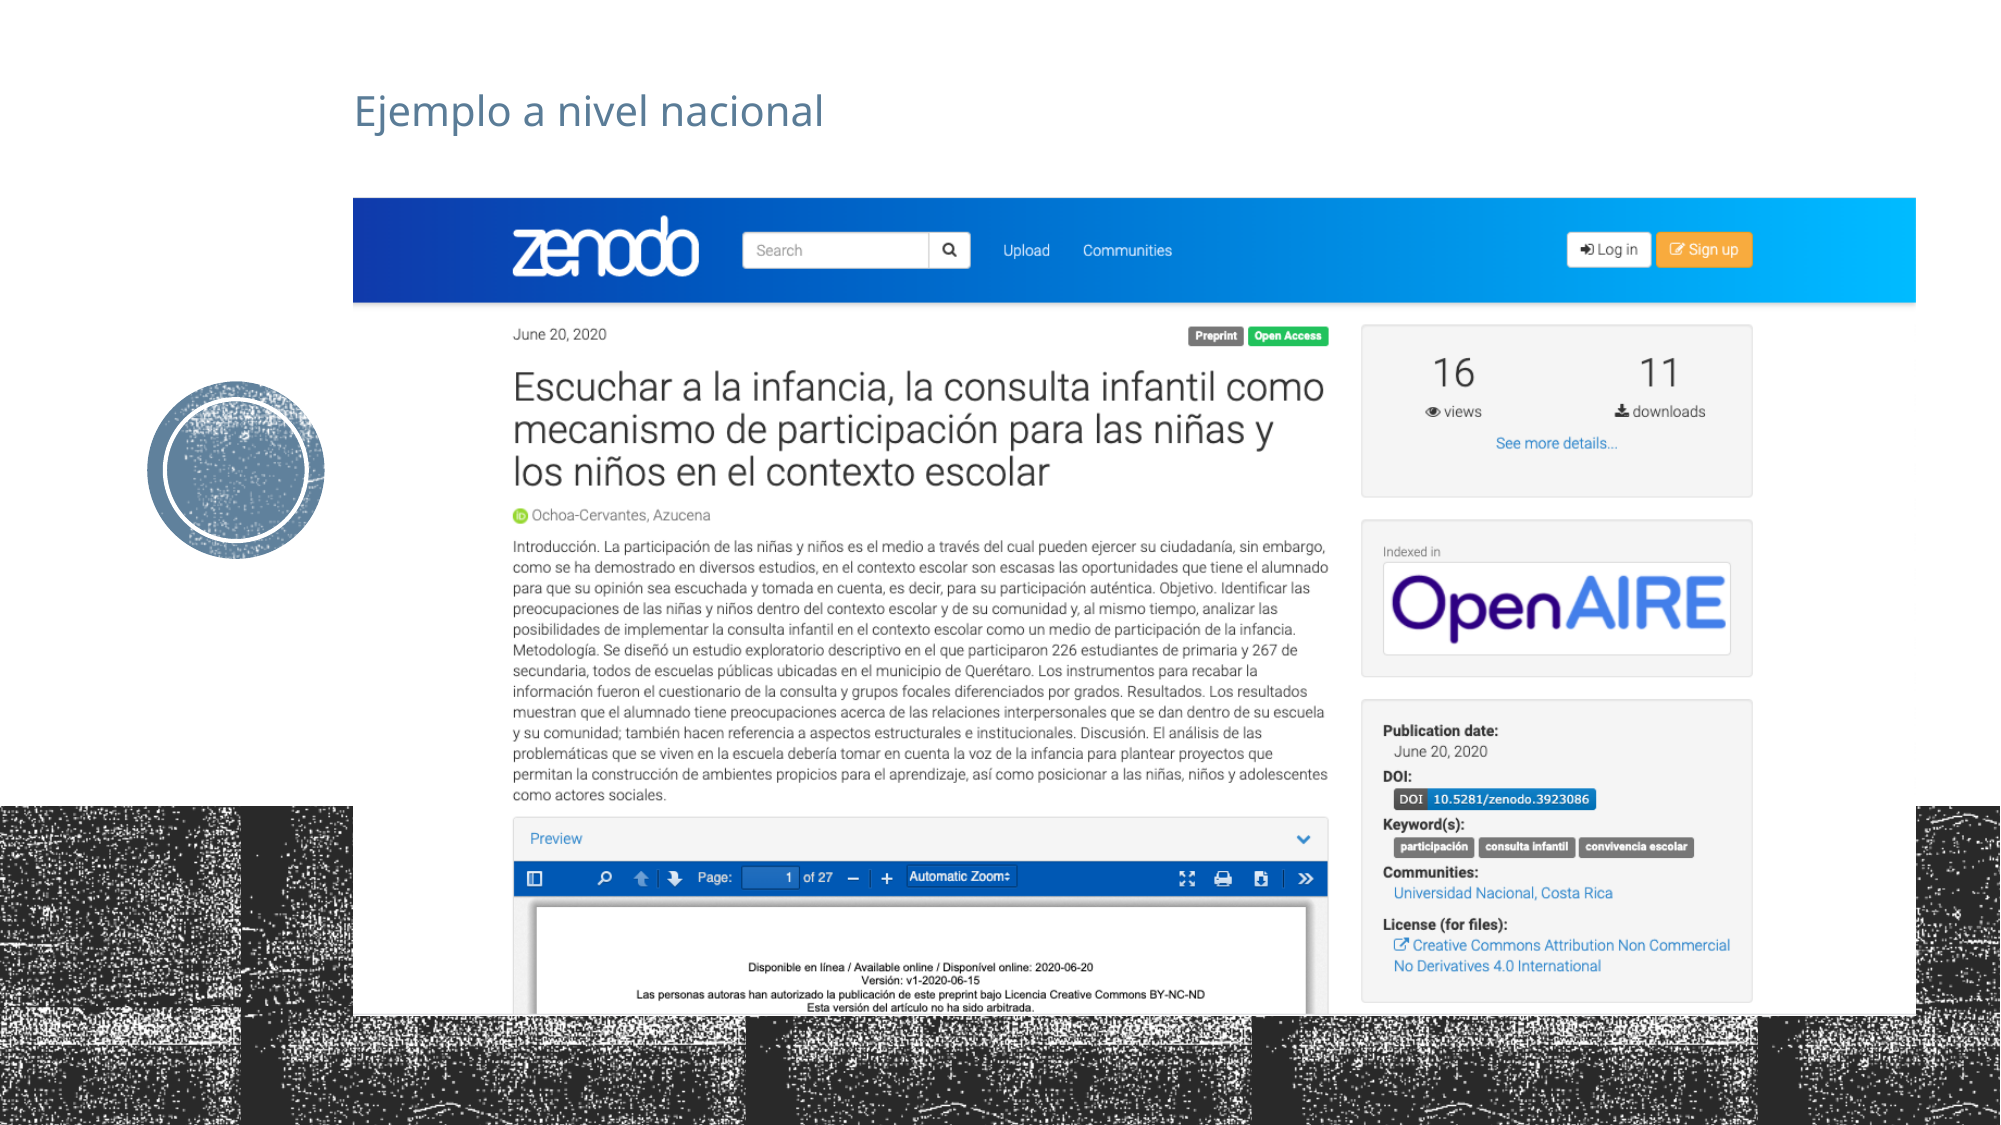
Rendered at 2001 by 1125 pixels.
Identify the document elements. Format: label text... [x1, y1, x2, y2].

picture [1567, 232, 1651, 267]
picture [353, 200, 1915, 1015]
list Ejemplo a nivel nacional [338, 82, 1824, 258]
picture [1657, 232, 1752, 267]
